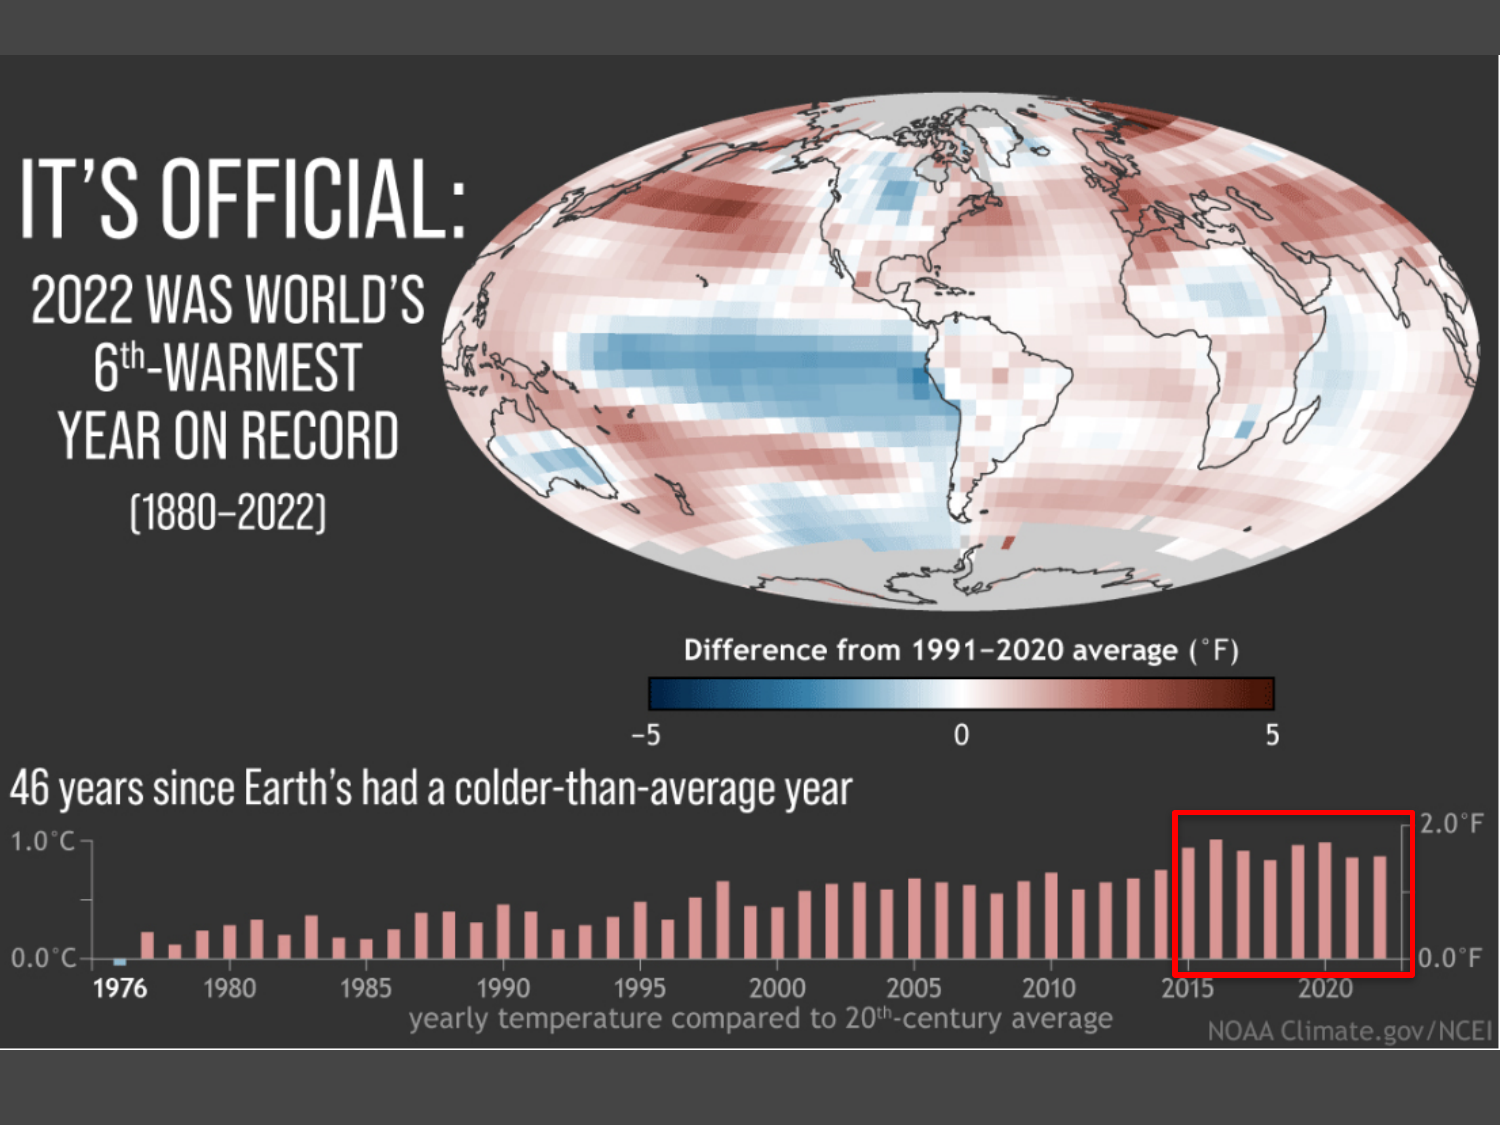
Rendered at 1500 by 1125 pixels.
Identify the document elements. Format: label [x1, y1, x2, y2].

picture [0, 55, 1500, 1051]
